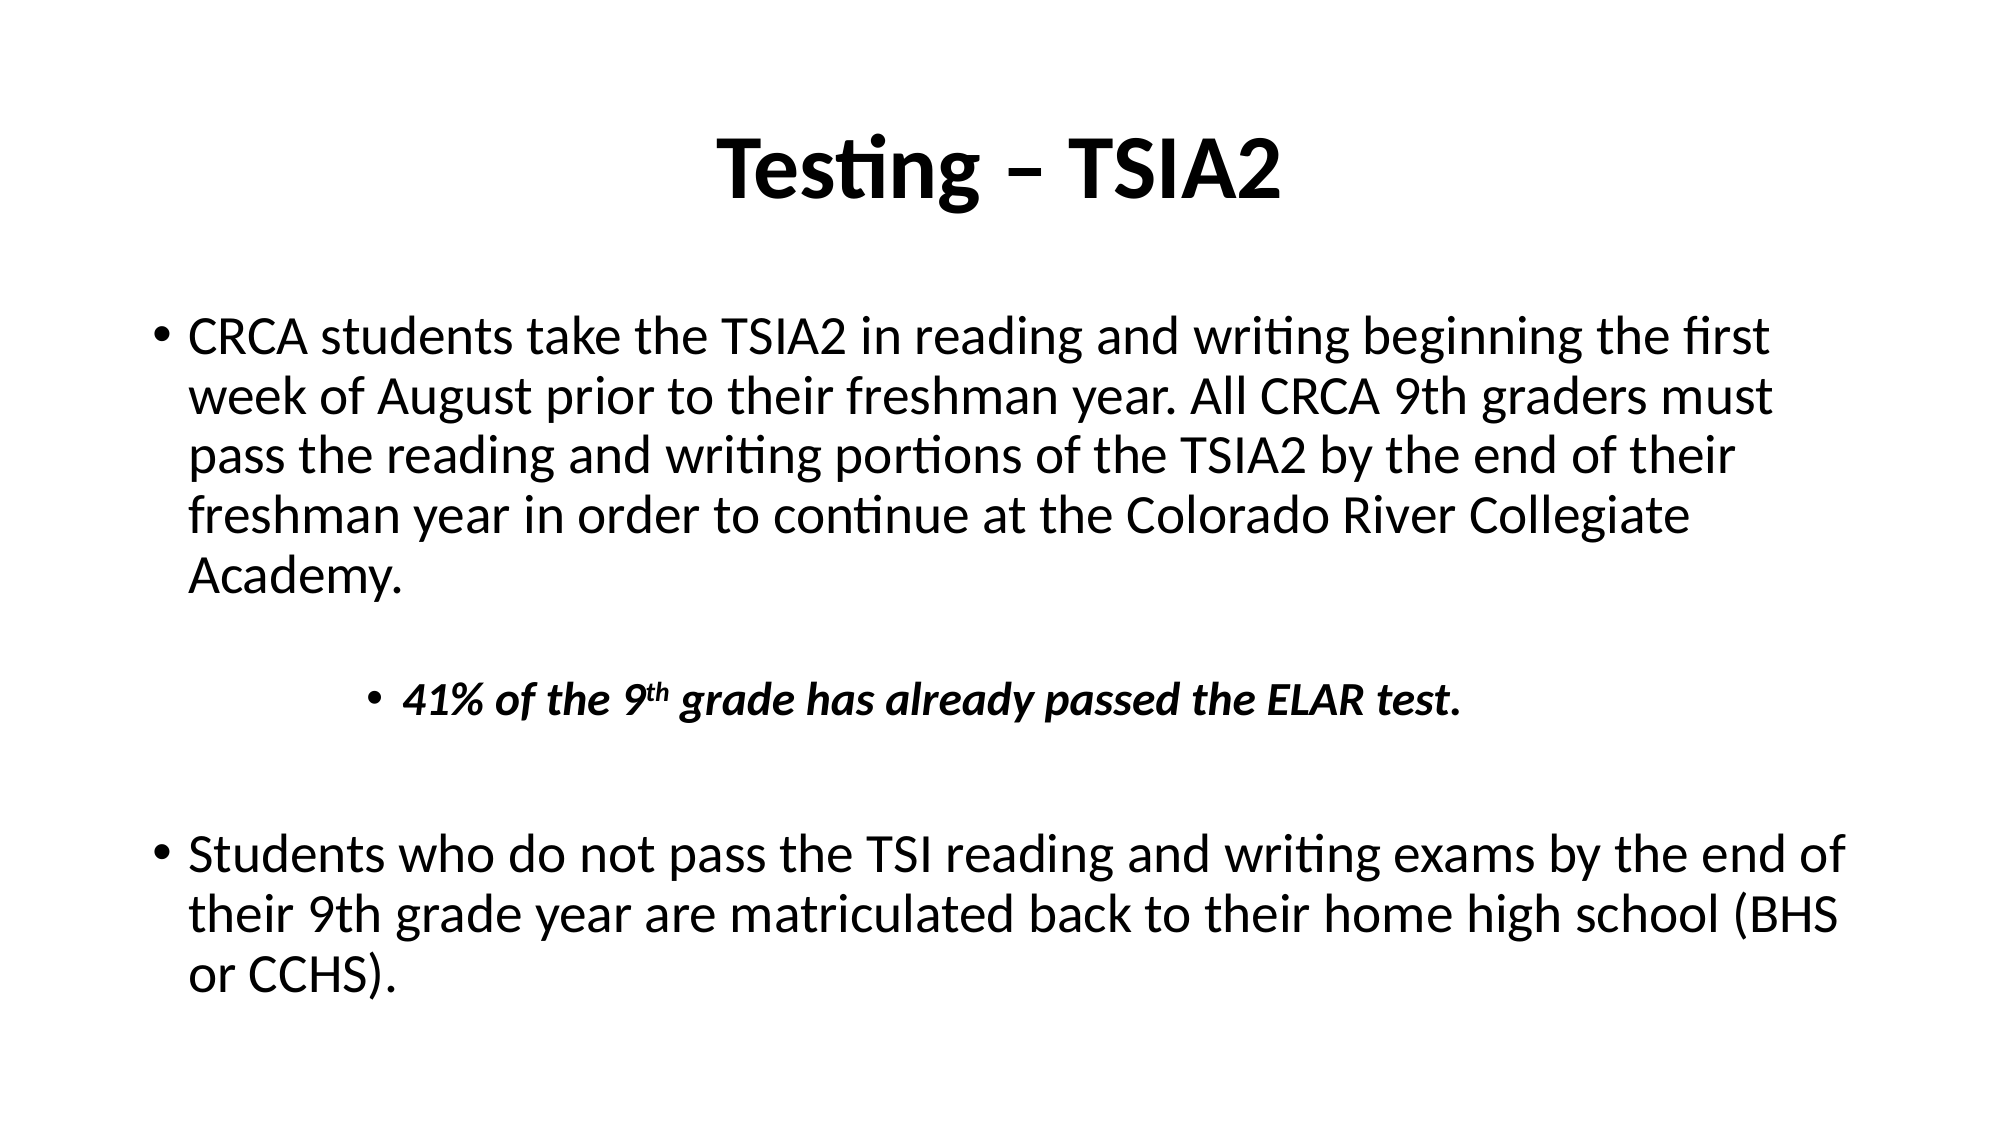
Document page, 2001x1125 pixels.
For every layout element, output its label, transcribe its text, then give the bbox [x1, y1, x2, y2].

list CRCA students take the TSIA2 in reading and writing beginning the first week of August prior to their freshman year. All CRCA 9th graders must pass the reading and writing portions of the TSIA2 by the end of their freshman year in order to continue at the Colorado River Collegiate Academy. 41% of the 9th grade has already passed the ELAR test. Students who do not pass the TSI reading and writing exams by the end of their 9th grade year are matriculated back to their home high school (BHS or CCHS). [137, 299, 1863, 1014]
title Testing – TSIA2 [137, 59, 1863, 278]
